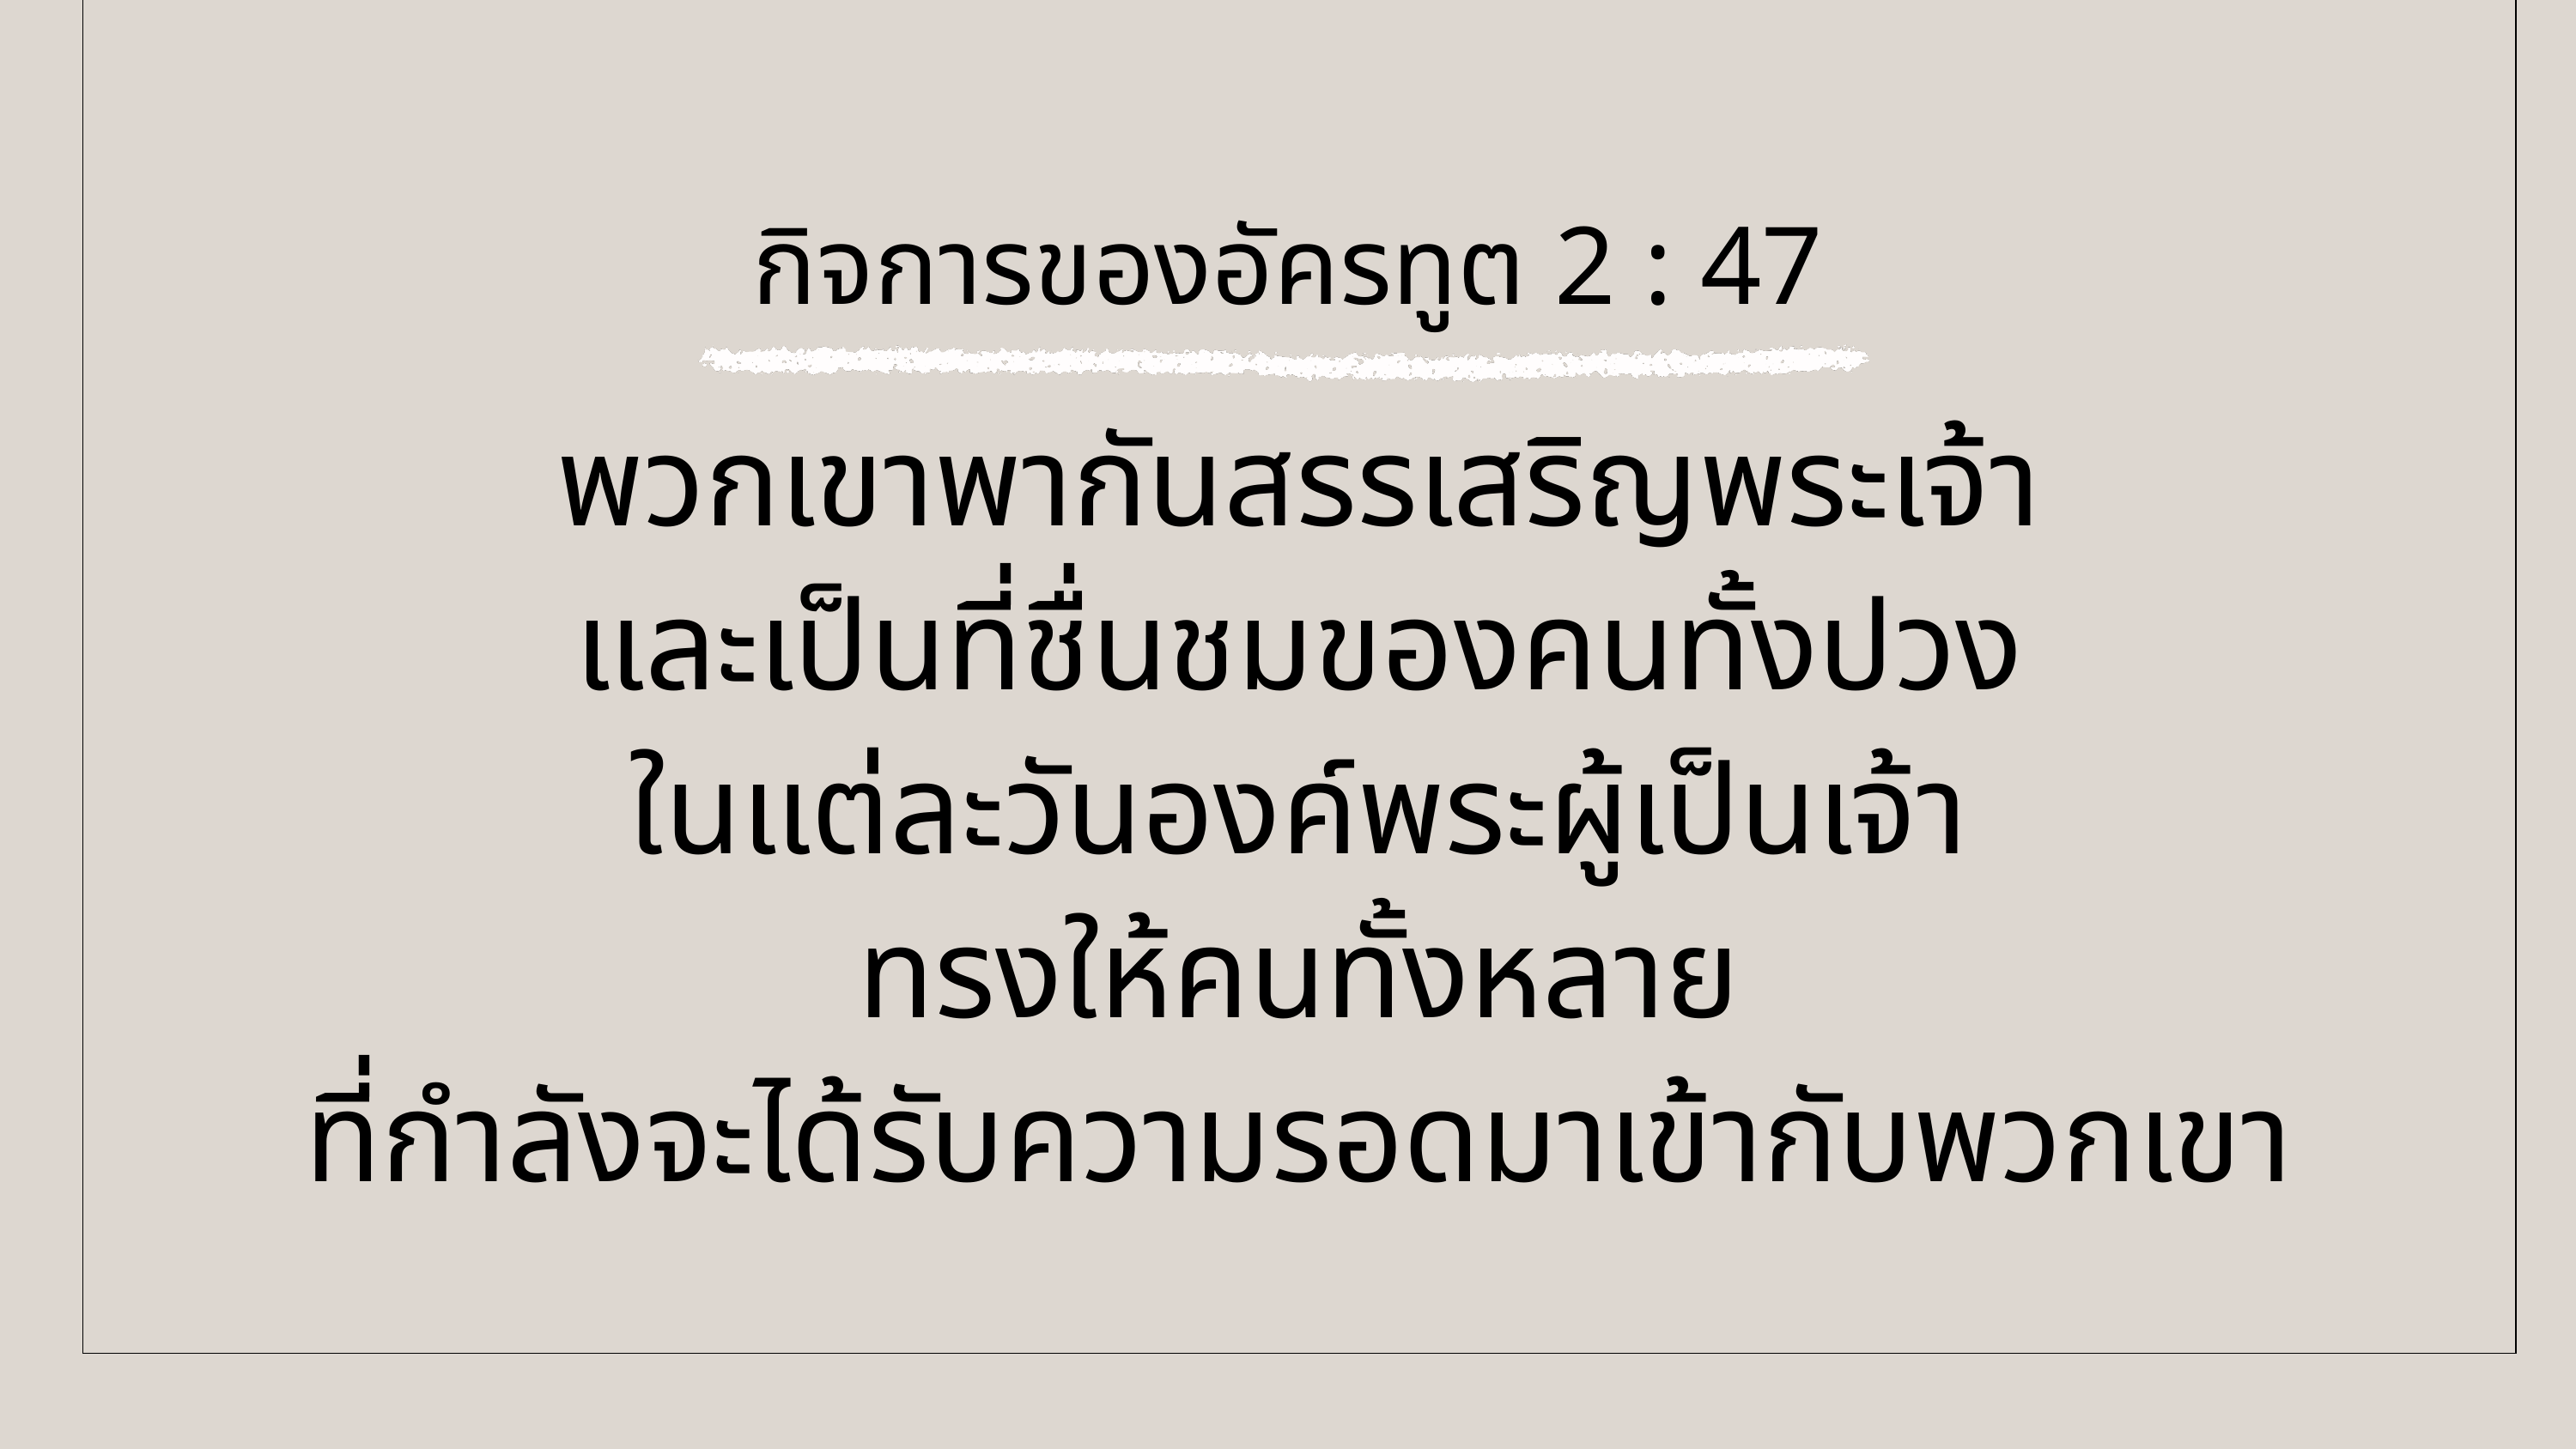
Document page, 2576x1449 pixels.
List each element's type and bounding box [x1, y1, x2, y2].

text_box [82, 0, 2517, 1354]
